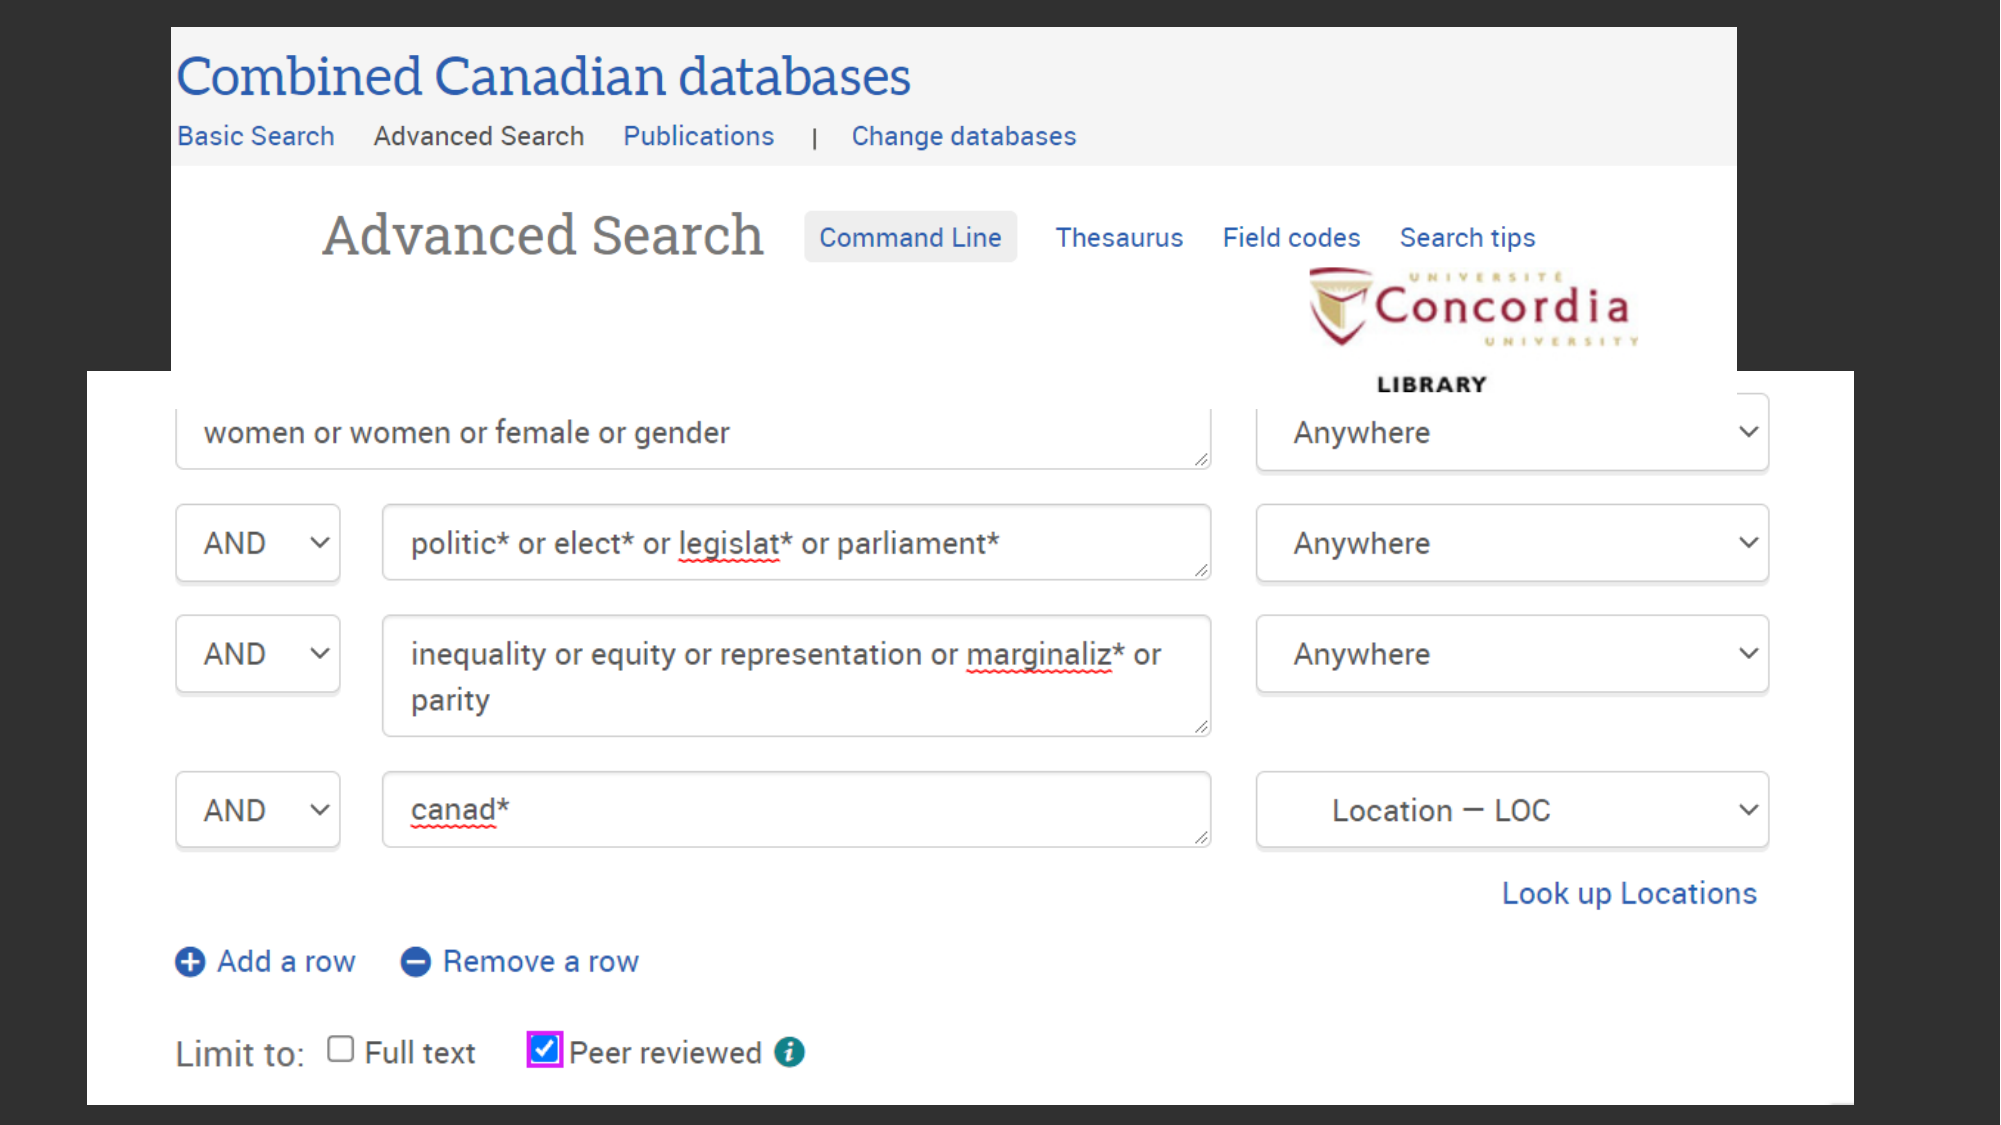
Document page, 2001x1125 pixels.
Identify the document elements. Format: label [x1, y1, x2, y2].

picture [87, 27, 1854, 1105]
